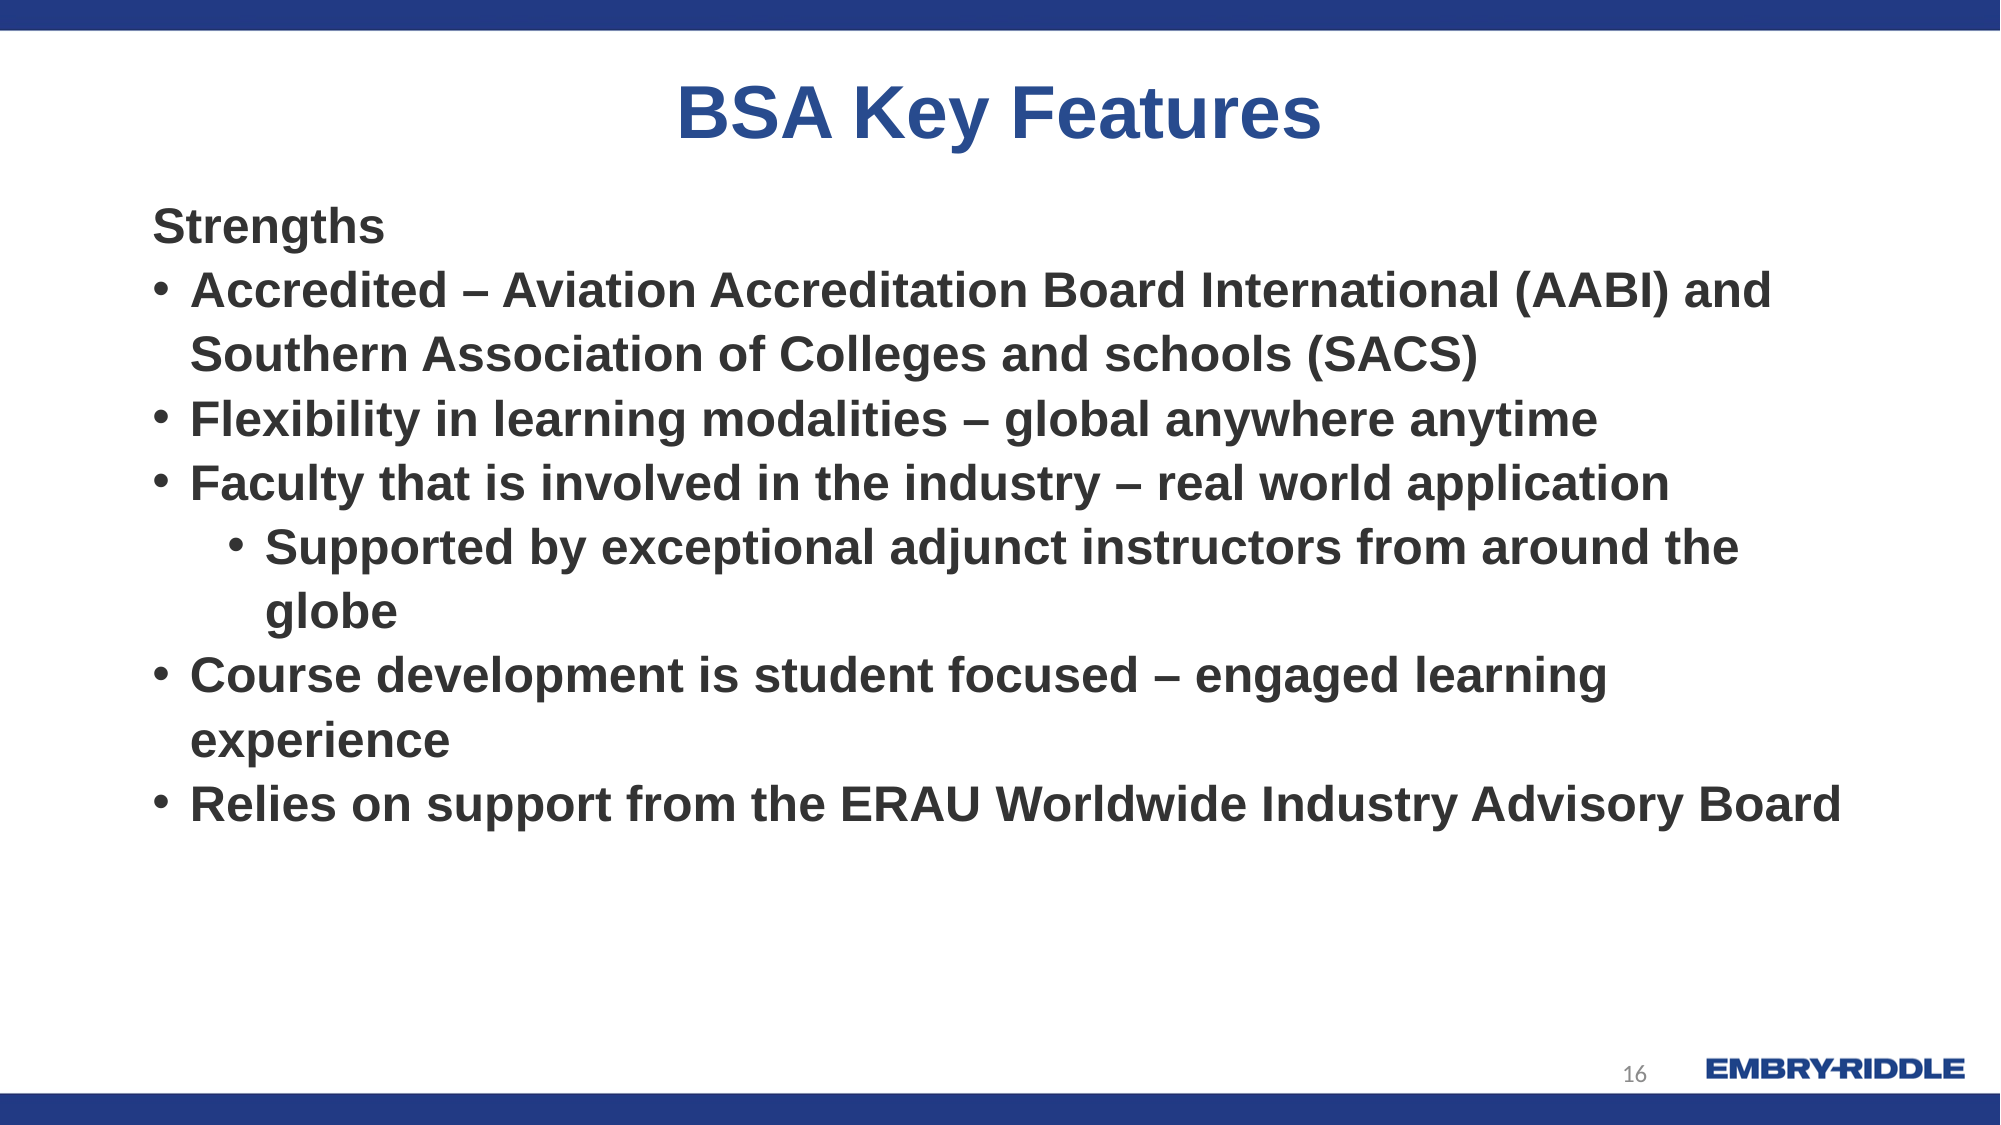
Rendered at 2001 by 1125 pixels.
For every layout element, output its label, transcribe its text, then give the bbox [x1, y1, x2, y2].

title BSA Key Features [137, 34, 1863, 161]
slide_number 16 [1212, 1042, 1663, 1103]
list Strengths Accredited – Aviation Accreditation Board International (AABI) and Southern Association of Colleges and schools (SACS) Flexibility in learning modalities – global anywhere anytime Faculty that is involved in the industry – real world application Supported by exceptional adjunct instructors from around the globe Course development is student focused – engaged learning experience Relies on support from the ERAU Worldwide Industry Advisory Board [137, 181, 1863, 1014]
picture [0, 0, 2000, 1125]
